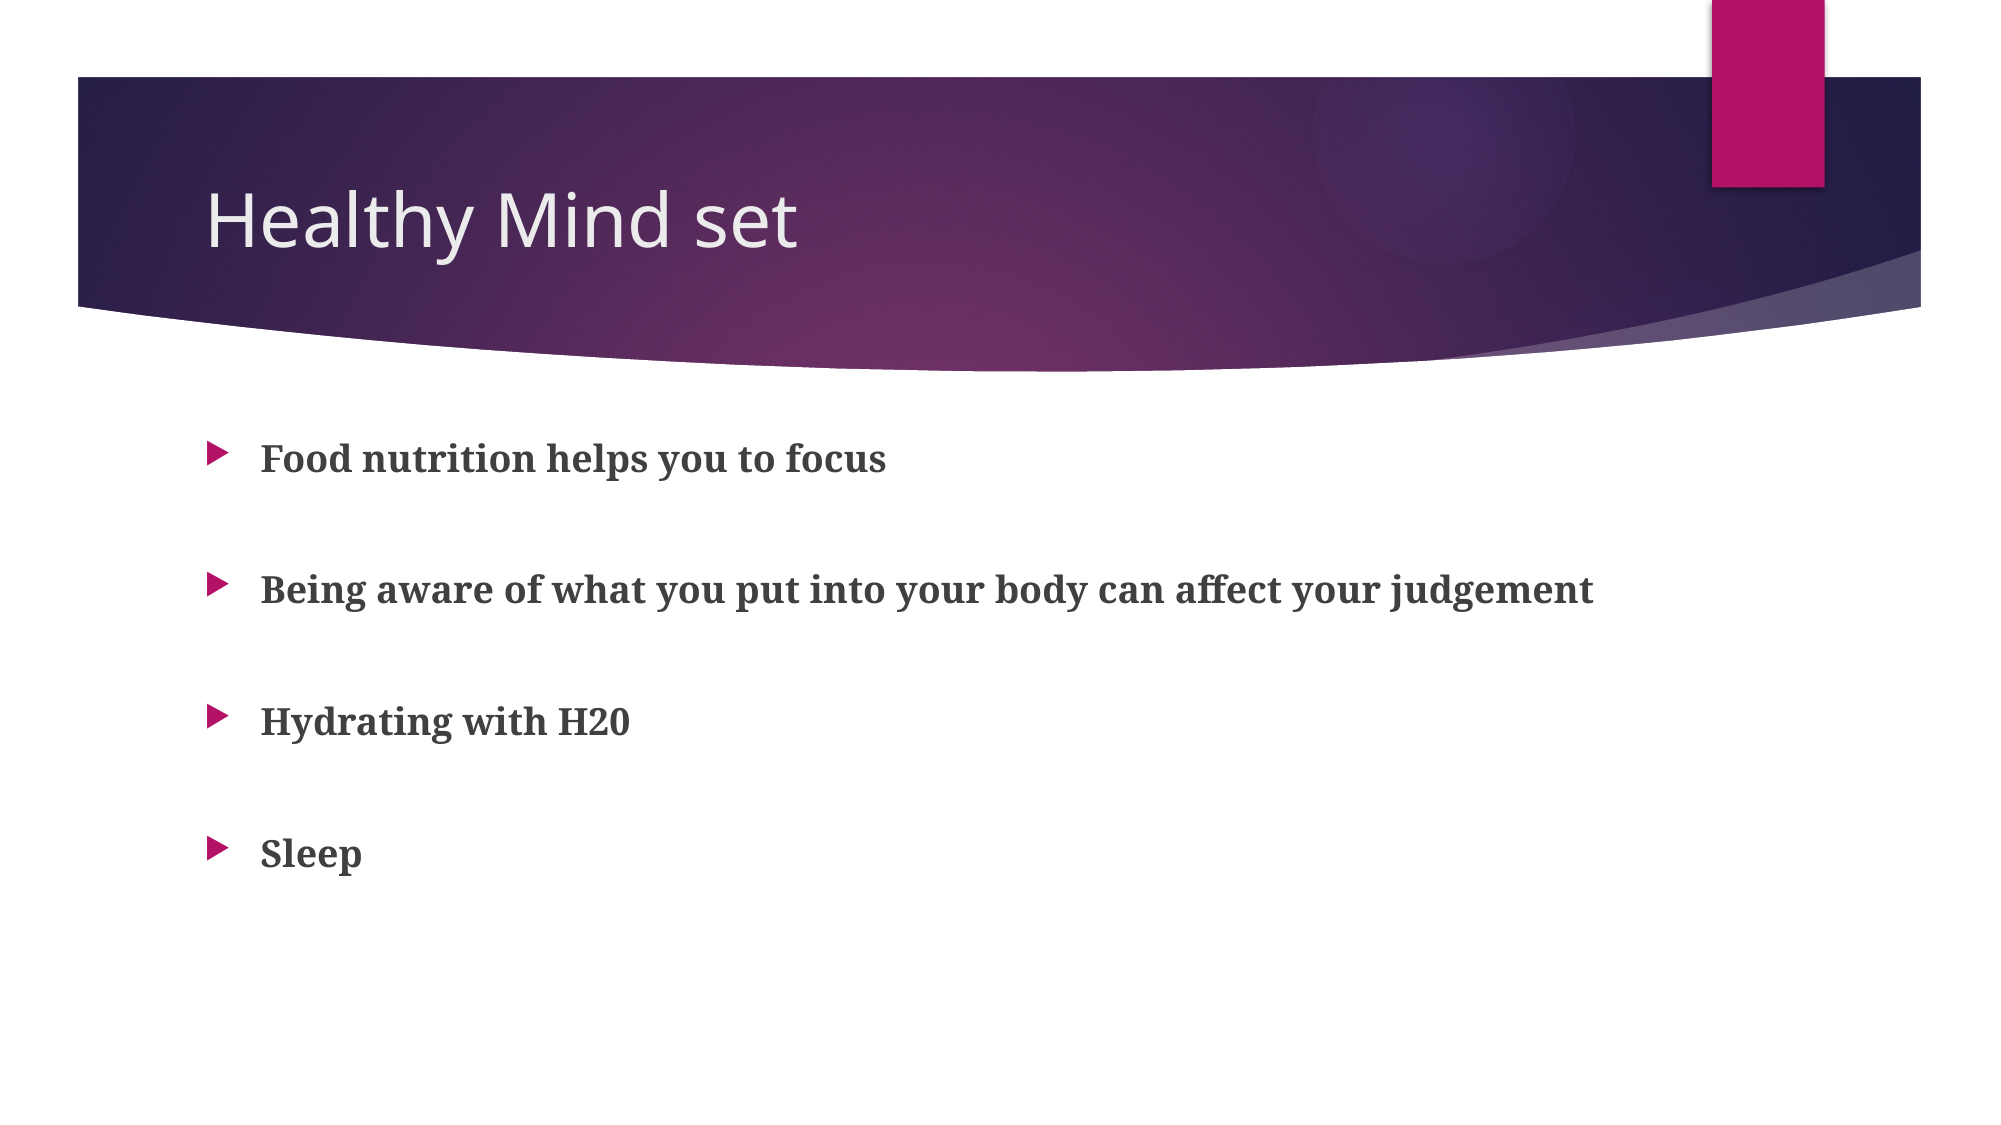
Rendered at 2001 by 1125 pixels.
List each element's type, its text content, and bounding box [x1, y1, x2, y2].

title Healthy Mind set [189, 159, 1627, 276]
list Food nutrition helps you to focus Being aware of what you put into your body can affect your judgement Hydrating with H20 Sleep [189, 427, 1638, 988]
